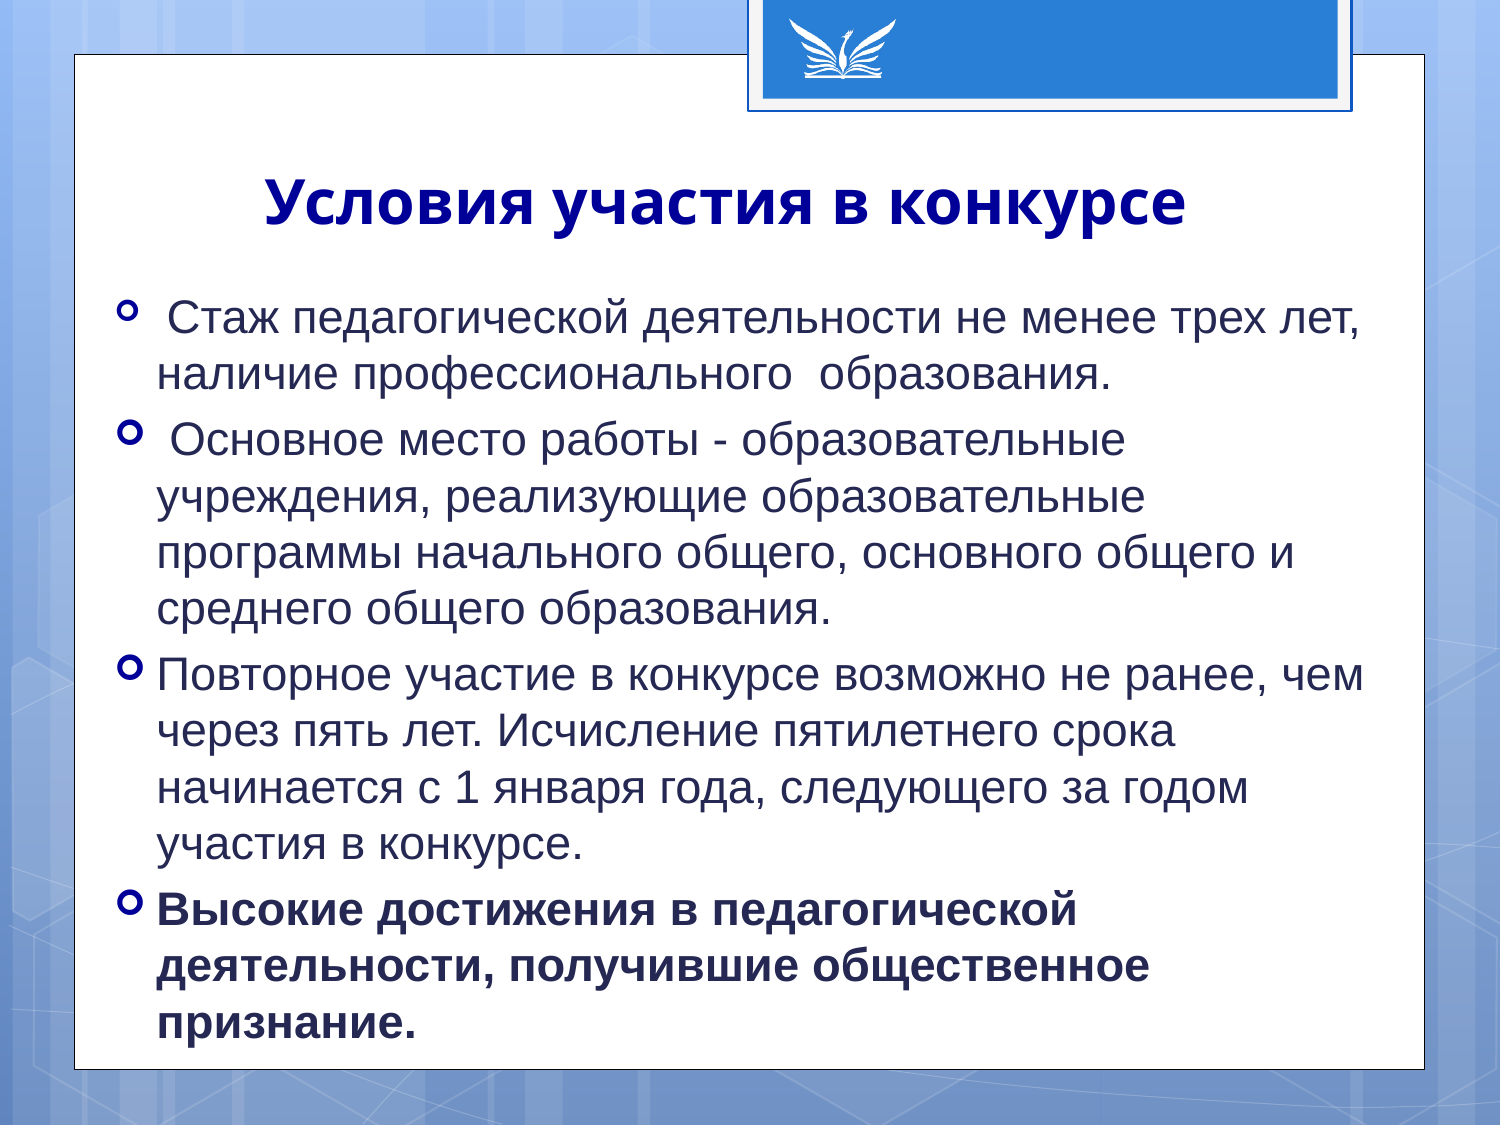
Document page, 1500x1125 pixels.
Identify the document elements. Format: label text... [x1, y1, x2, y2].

list Стаж педагогической деятельности не менее трех лет, наличие профессионального образования. Основное место работы - образовательные учреждения, реализующие образовательные программы начального общего, основного общего и среднего общего образования. Повторное участие в конкурсе возможно не ранее, чем через пять лет. Исчисление пятилетнего срока начинается с 1 января года, следующего за годом участия в конкурсе. Высокие достижения в педагогической деятельности, получившие общественное признание. [88, 278, 1412, 1059]
text_box Условия участия в конкурсе [230, 154, 1223, 245]
picture [789, 18, 896, 79]
